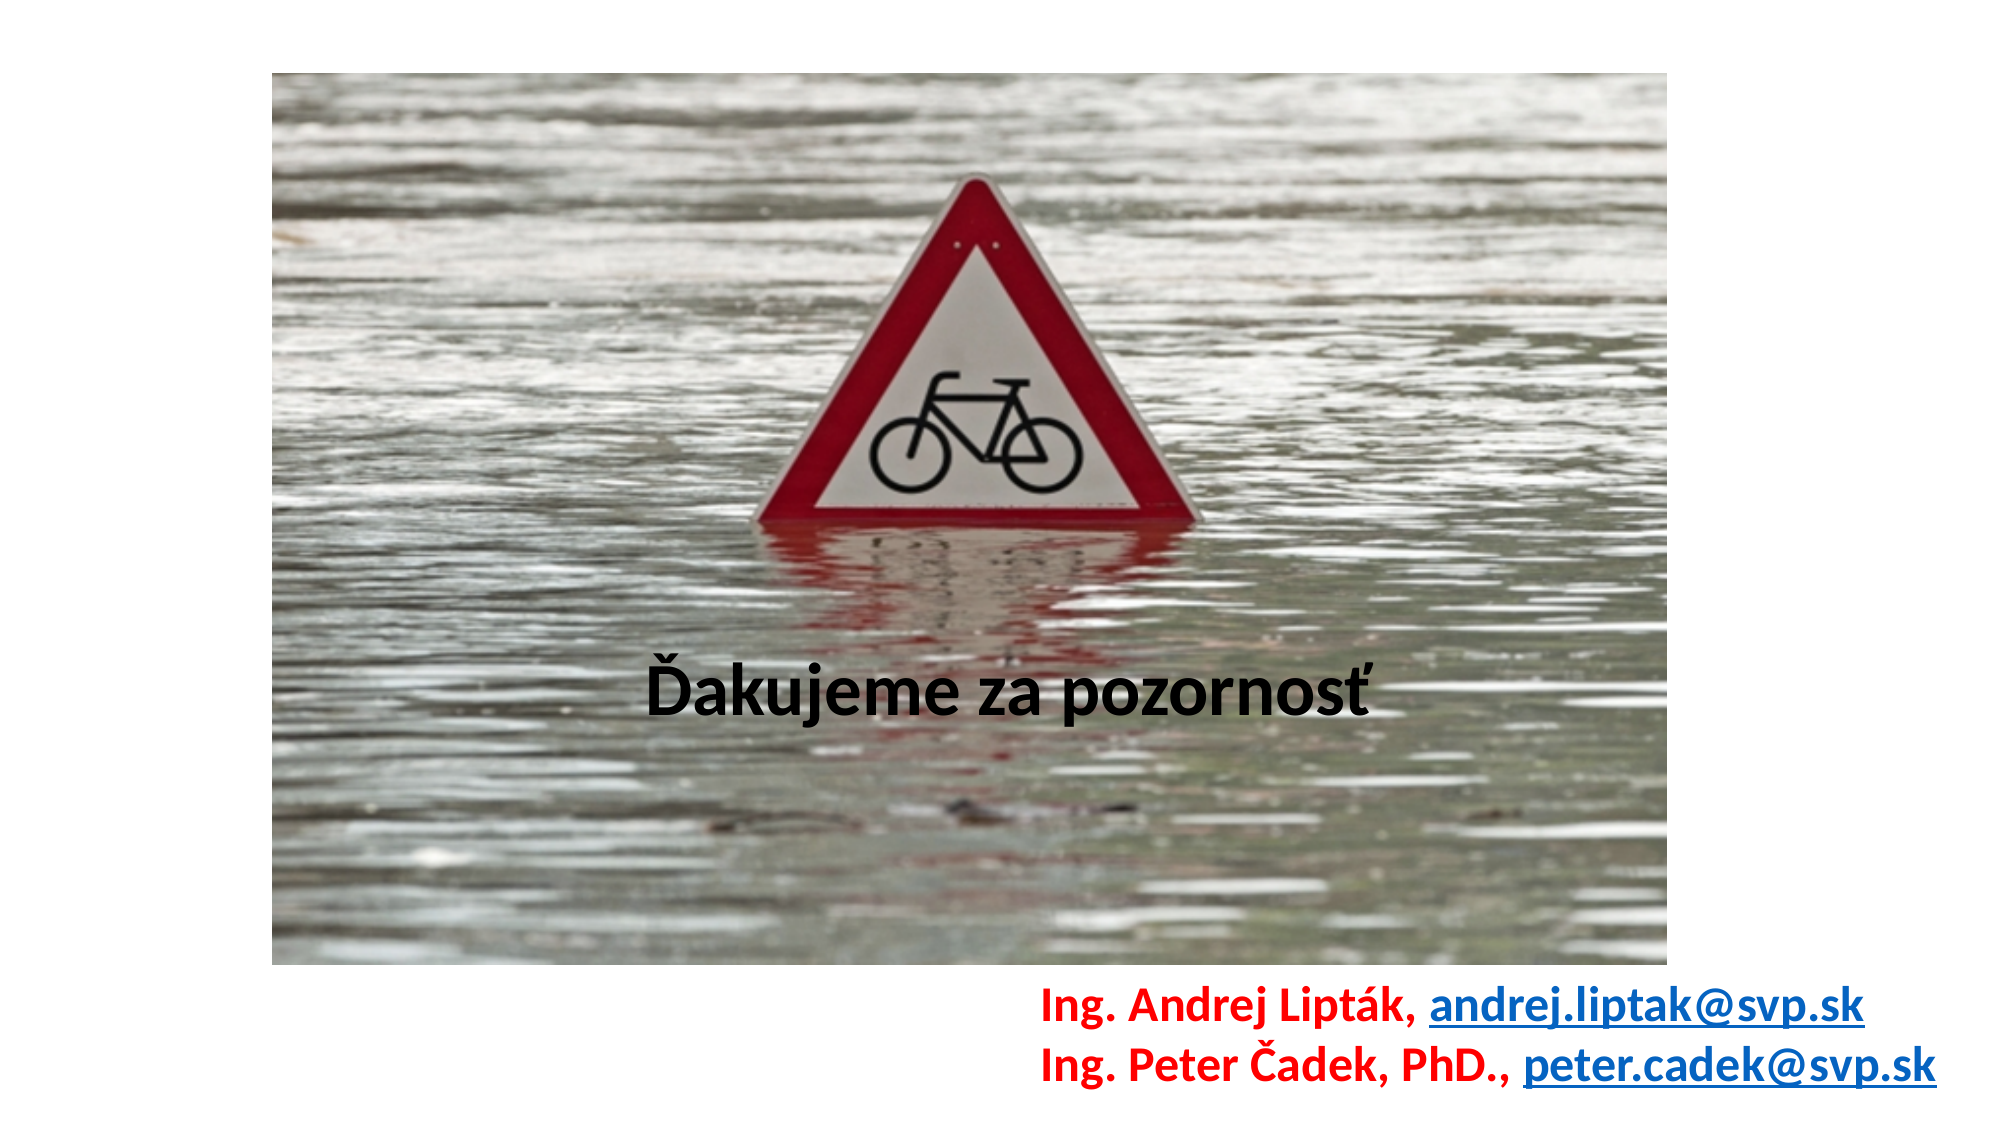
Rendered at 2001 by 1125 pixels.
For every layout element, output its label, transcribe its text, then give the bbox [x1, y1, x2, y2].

picture [272, 73, 1667, 965]
text_box Ing. Andrej Lipták, andrej.liptak@svp.sk Ing. Peter Čadek, PhD., peter.cadek@svp.sk [1026, 964, 1967, 1099]
